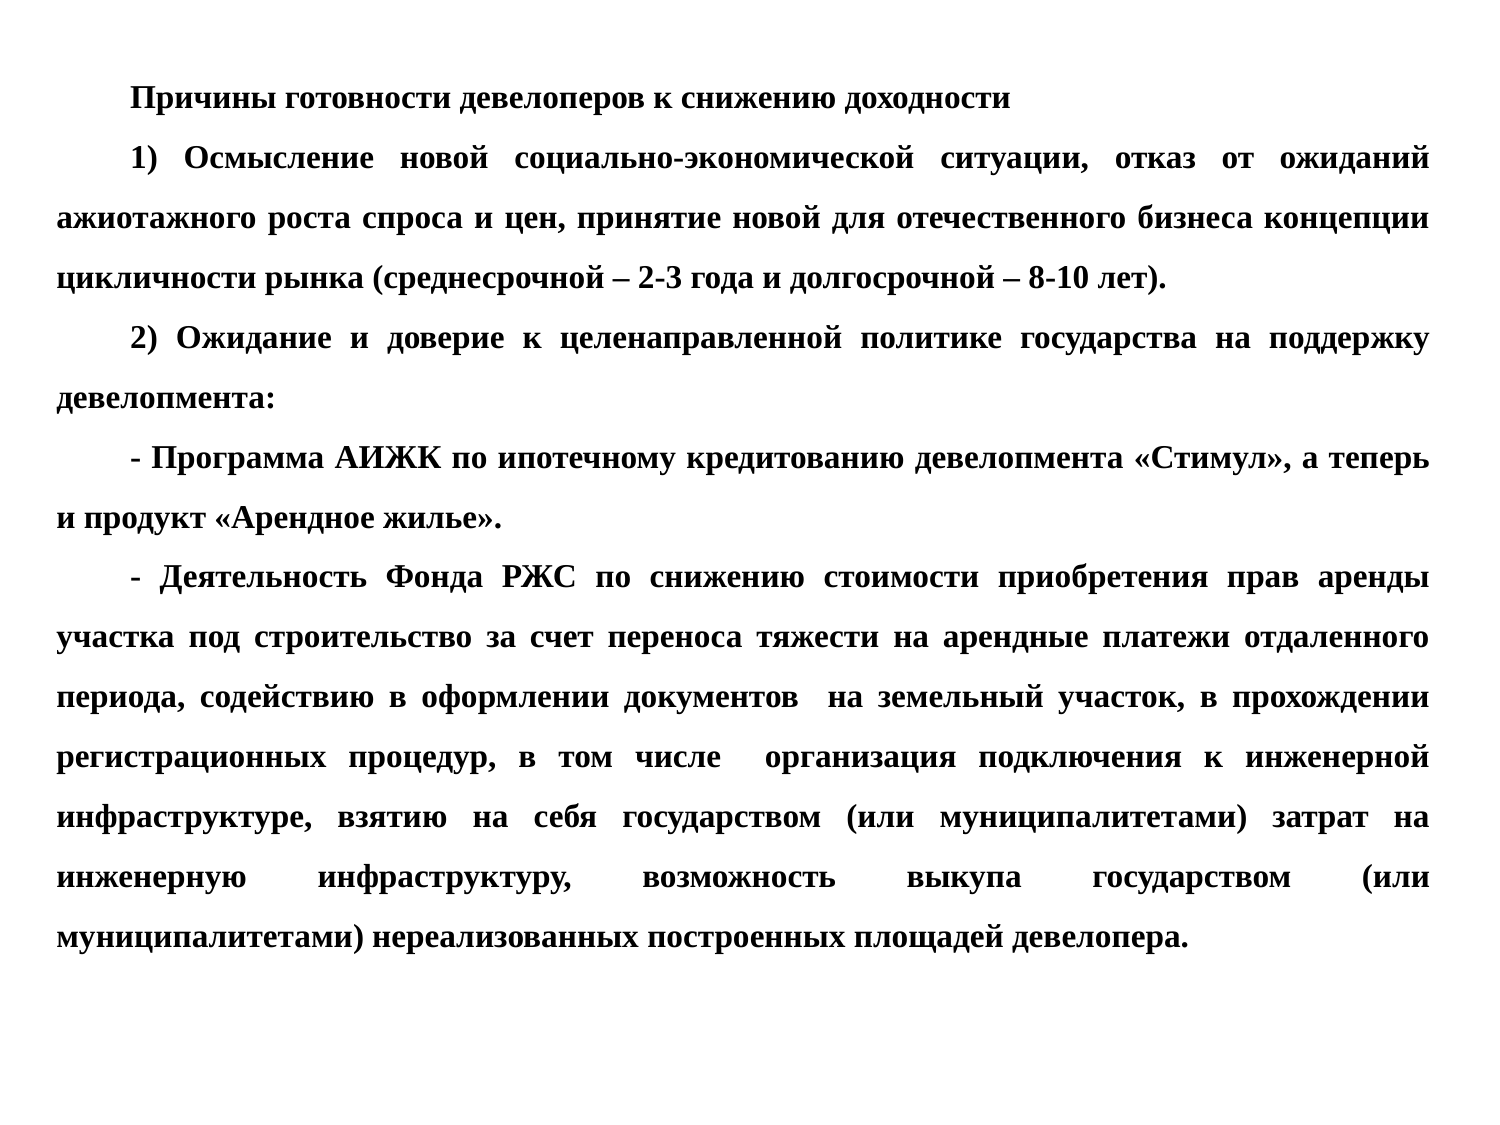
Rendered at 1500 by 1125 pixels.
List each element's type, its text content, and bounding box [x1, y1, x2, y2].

text_box Причины готовности девелоперов к снижению доходности 1) Осмысление новой социально-экономической ситуации, отказ от ожиданий ажиотажного роста спроса и цен, принятие новой для отечественного бизнеса концепции цикличности рынка (среднесрочной – 2-3 года и долгосрочной – 8-10 лет). 2) Ожидание и доверие к целенаправленной политике государства на поддержку девелопмента: - Программа АИЖК по ипотечному кредитованию девелопмента «Стимул», а теперь и продукт «Арендное жилье». - Деятельность Фонда РЖС по снижению стоимости приобретения прав аренды участка под строительство за счет переноса тяжести на арендные платежи отдаленного периода, содействию в оформлении документов на земельный участок, в прохождении регистрационных процедур, в том числе организация подключения к инженерной инфраструктуре, взятию на себя государством (или муниципалитетами) затрат на инженерную инфраструктуру, возможность выкупа государством (или муниципалитетами) нереализованных построенных площадей девелопера. [41, 48, 1447, 962]
